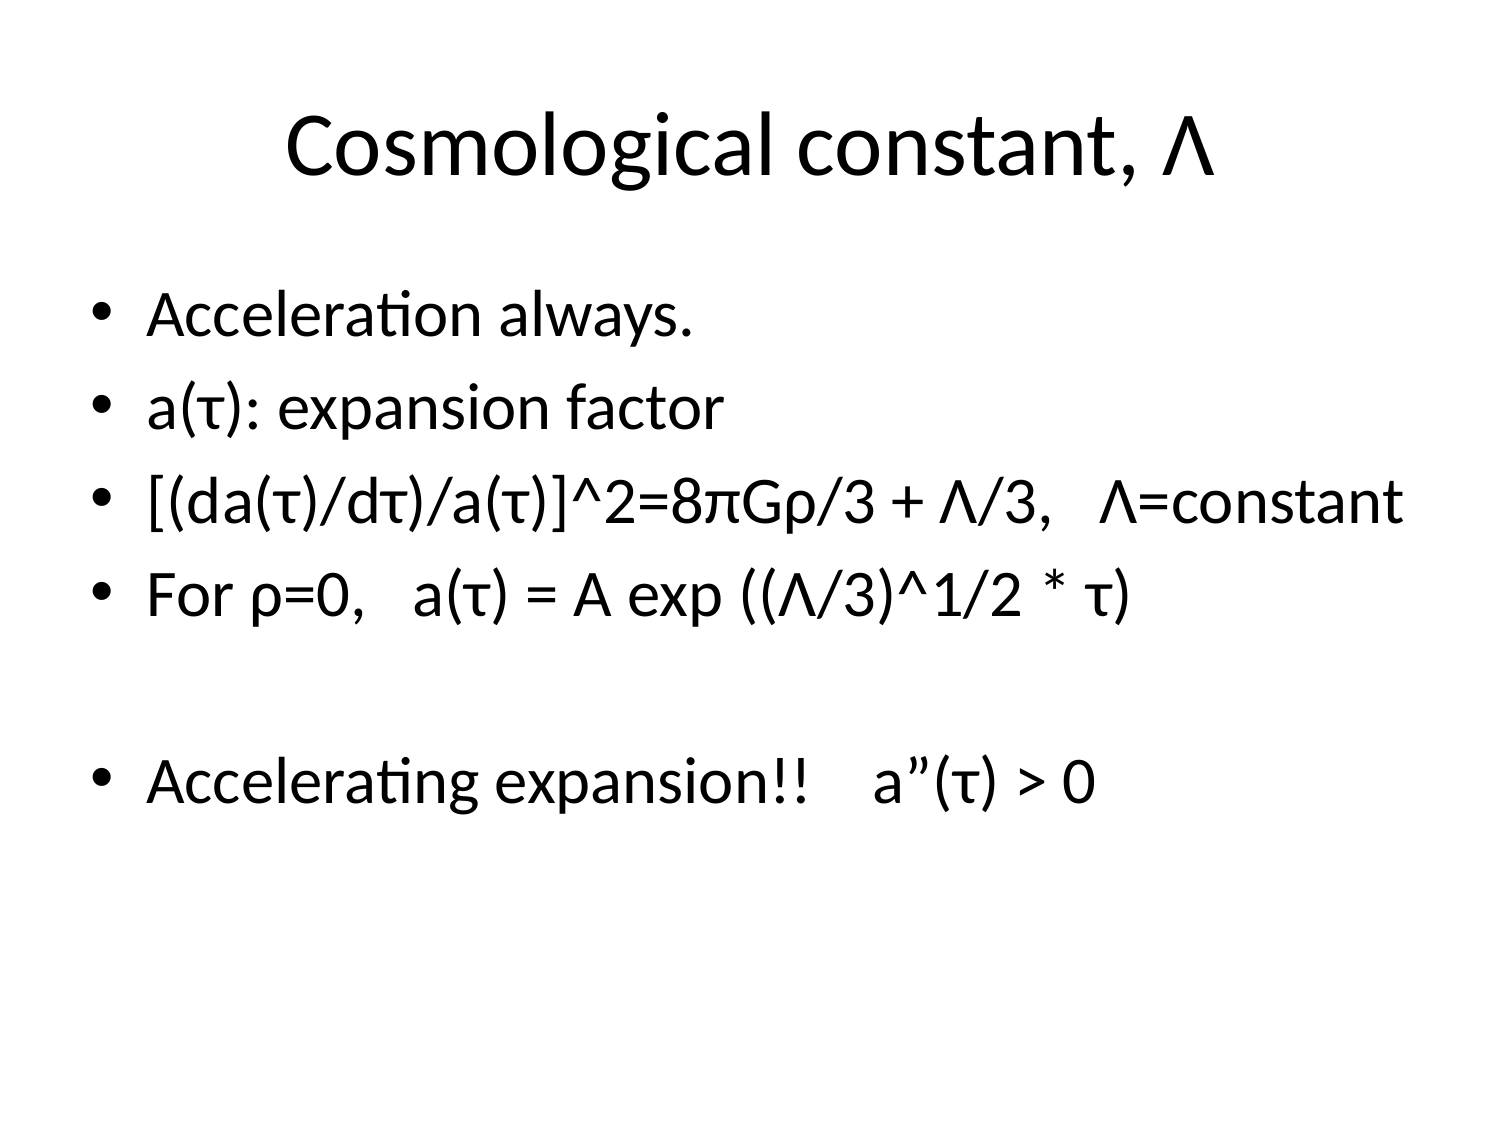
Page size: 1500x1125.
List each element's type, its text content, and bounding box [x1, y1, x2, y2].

list Acceleration always. a(τ): expansion factor [(da(τ)/dτ)/a(τ)]^2=8πGρ/3 + Λ/3, Λ=constant For ρ=0, a(τ) = A exp ((Λ/3)^1/2 * τ) Accelerating expansion!! a”(τ) > 0 [75, 262, 1425, 1005]
title Cosmological constant, Λ [75, 45, 1425, 233]
